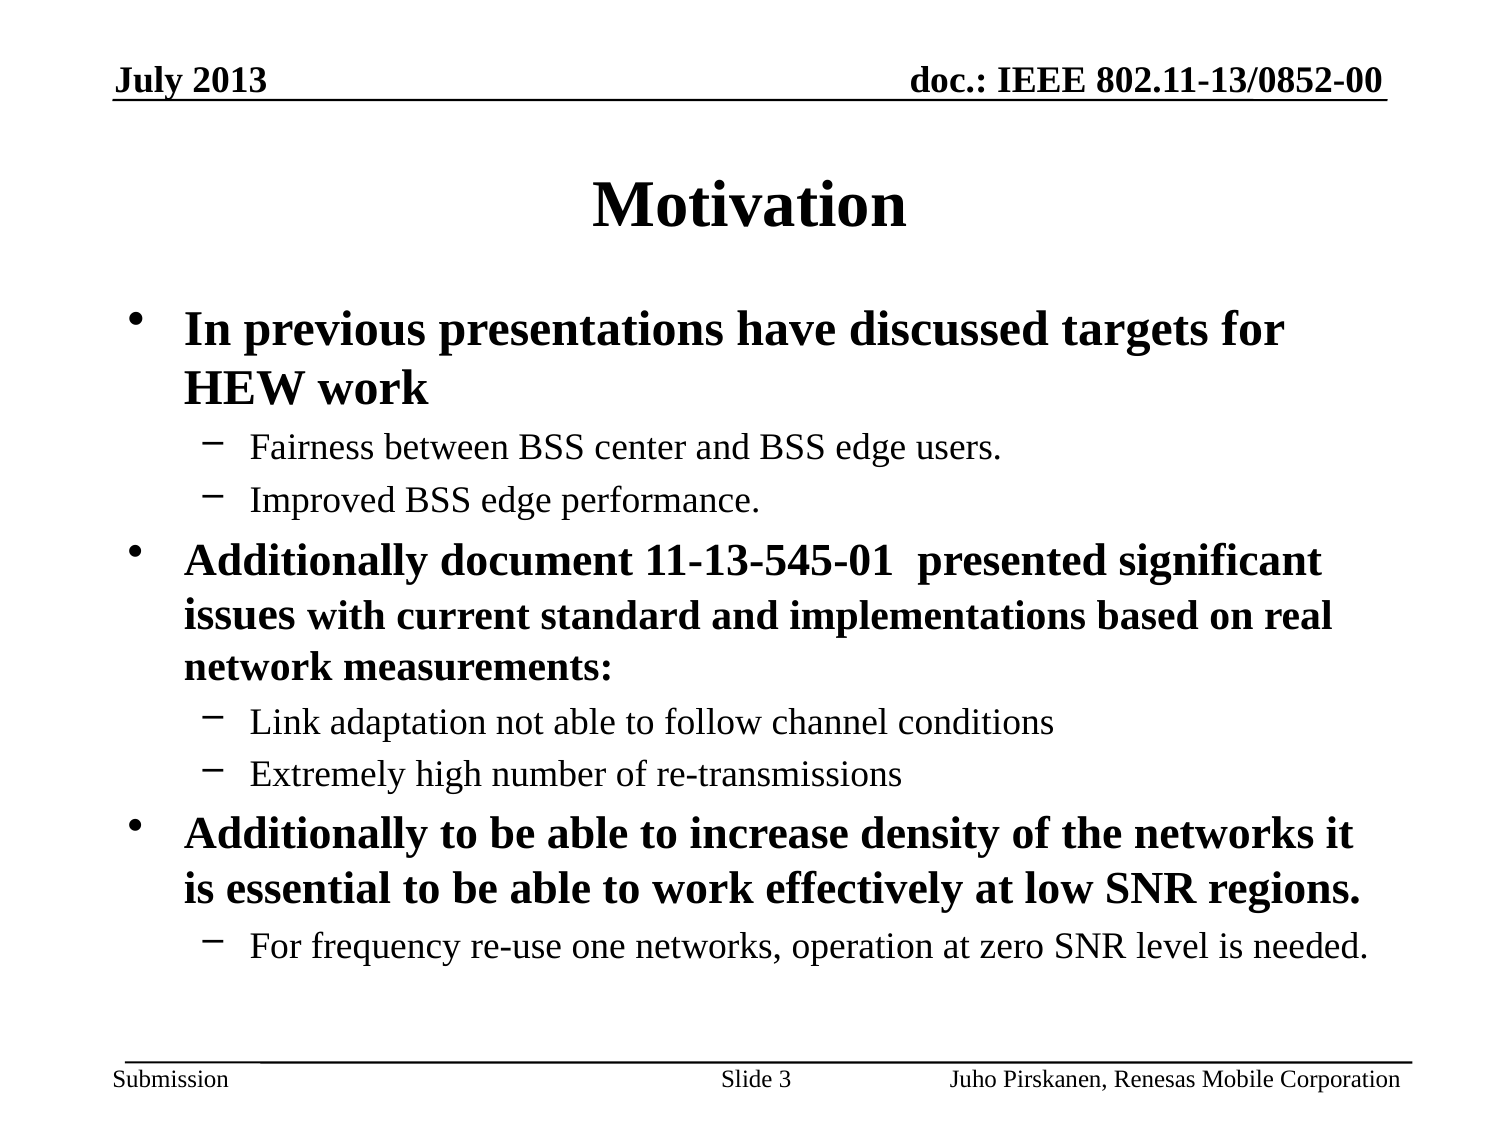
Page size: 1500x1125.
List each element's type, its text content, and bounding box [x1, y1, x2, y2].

slide_number Slide 3 [712, 1062, 800, 1093]
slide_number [114, 54, 413, 100]
footer Juho Pirskanen, Renesas Mobile Corporation [944, 1062, 1402, 1093]
list In previous presentations have discussed targets for HEW work Fairness between BSS center and BSS edge users. Improved BSS edge performance. Additionally document 11-13-545-01 presented significant issues with current standard and implementations based on real network measurements: Link adaptation not able to follow channel conditions Extremely high number of re-transmissions Additionally to be able to increase density of the networks it is essential to be able to work effectively at low SNR regions. For frequency re-use one networks, operation at zero SNR level is needed. [112, 288, 1388, 1013]
title Motivation [112, 112, 1388, 288]
